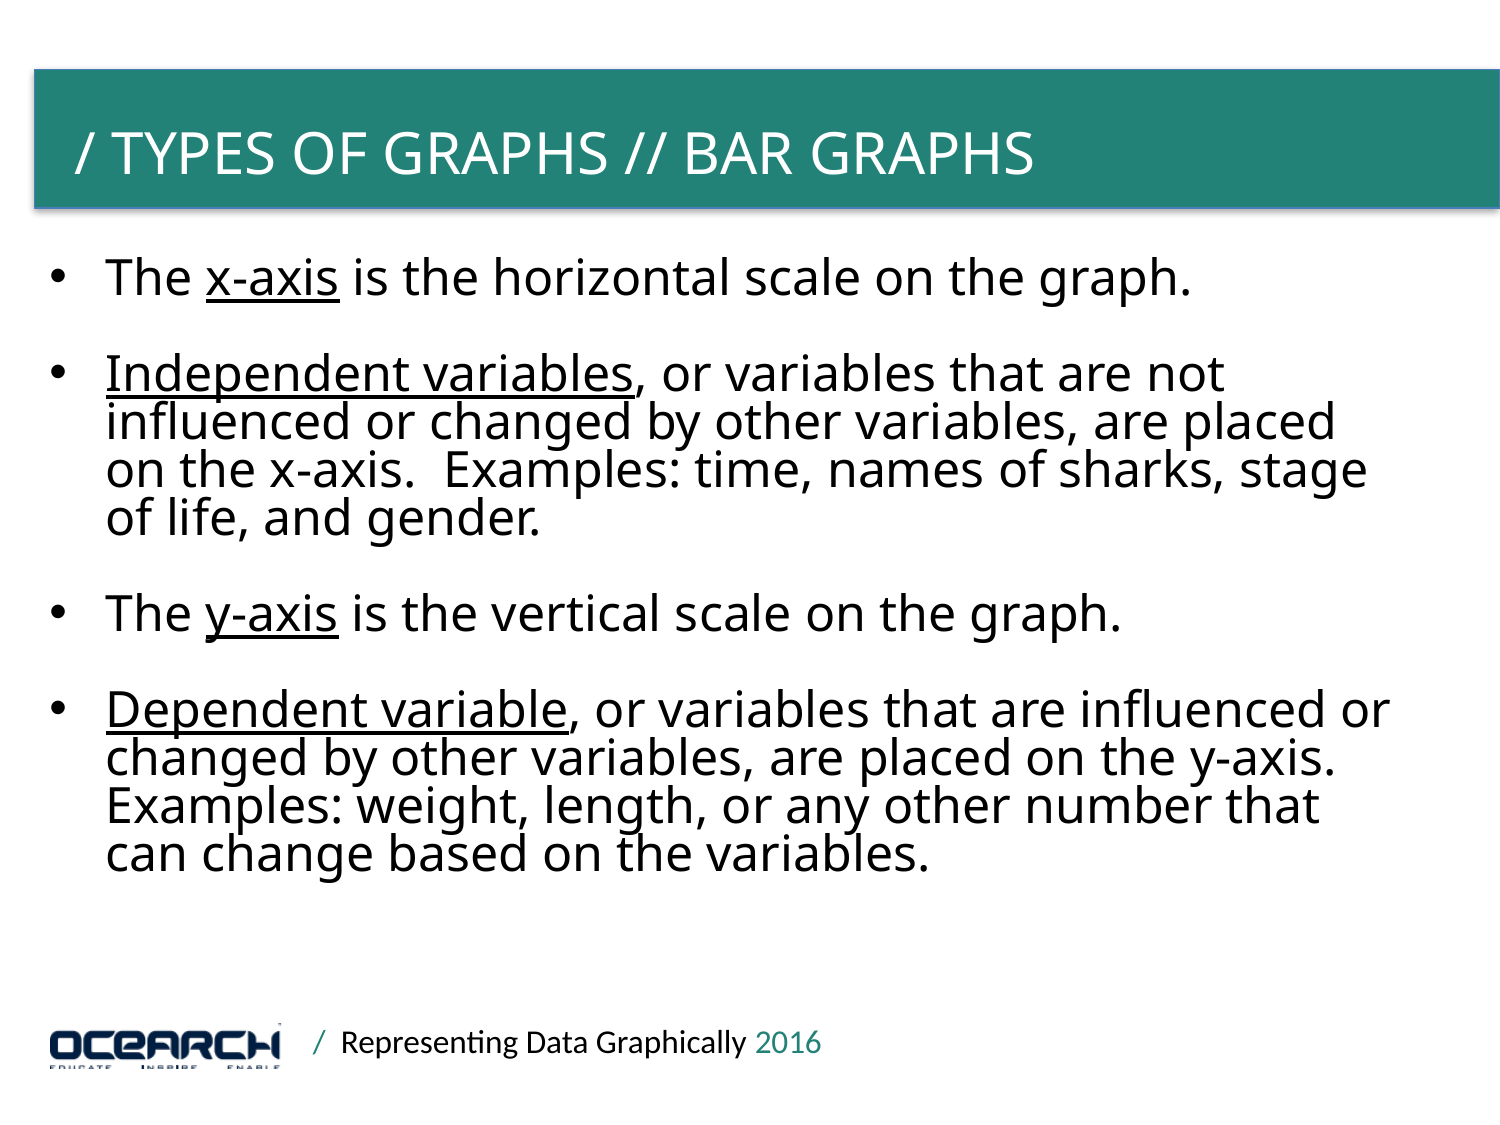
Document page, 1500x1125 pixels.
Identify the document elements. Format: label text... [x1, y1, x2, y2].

text_box The x-axis is the horizontal scale on the graph. Independent variables, or variables that are not influenced or changed by other variables, are placed on the x-axis. Examples: time, names of sharks, stage of life, and gender. The y-axis is the vertical scale on the graph. Dependent variable, or variables that are influenced or changed by other variables, are placed on the y-axis. Examples: weight, length, or any other number that can change based on the variables. [34, 249, 1425, 936]
text_box / TYPES OF GRAPHS // BAR GRAPHS [50, 108, 1337, 194]
text_box [34, 69, 1500, 209]
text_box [49, 1012, 955, 1069]
